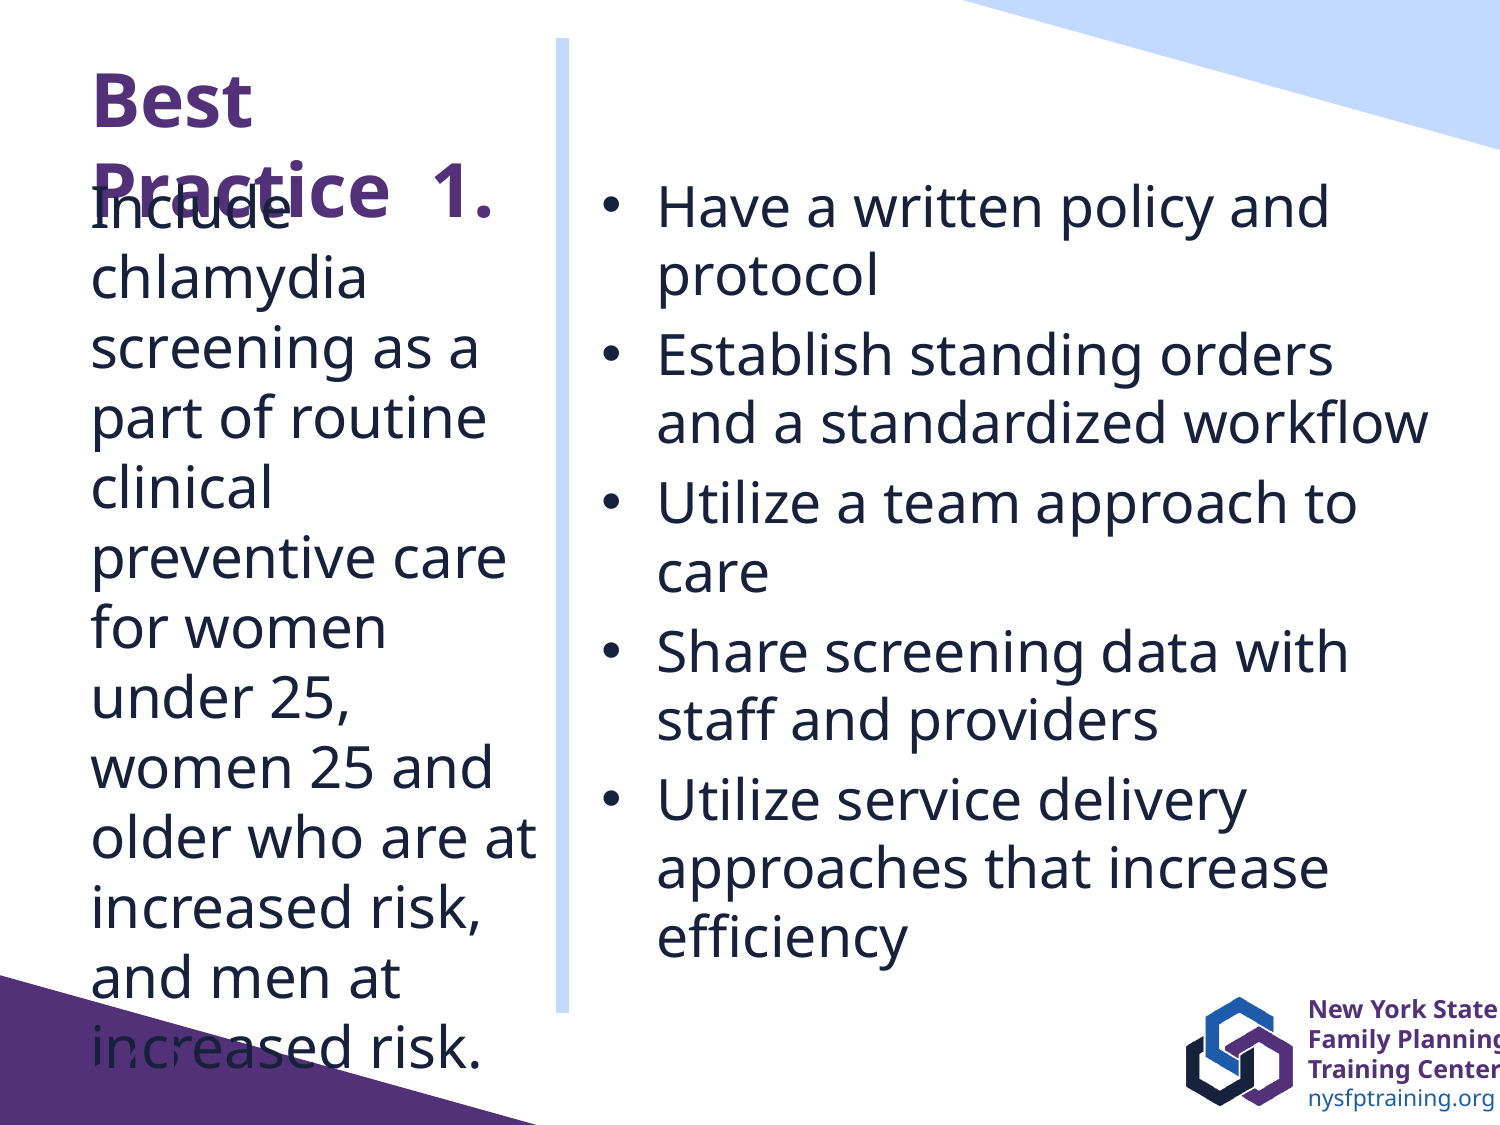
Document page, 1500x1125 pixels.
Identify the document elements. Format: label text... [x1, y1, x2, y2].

slide_number 42 [75, 1042, 285, 1103]
picture [1185, 1005, 1294, 1108]
title Best Practice 1. [75, 44, 569, 138]
list Have a written policy and protocol Establish standing orders and a standardized workflow Utilize a team approach to care Share screening data with staff and providers Utilize service delivery approaches that increase efficiency [586, 162, 1450, 1005]
list Include chlamydia screening as a part of routine clinical preventive care for women under 25, women 25 and older who are at increased risk, and men at increased risk. [75, 162, 569, 1005]
